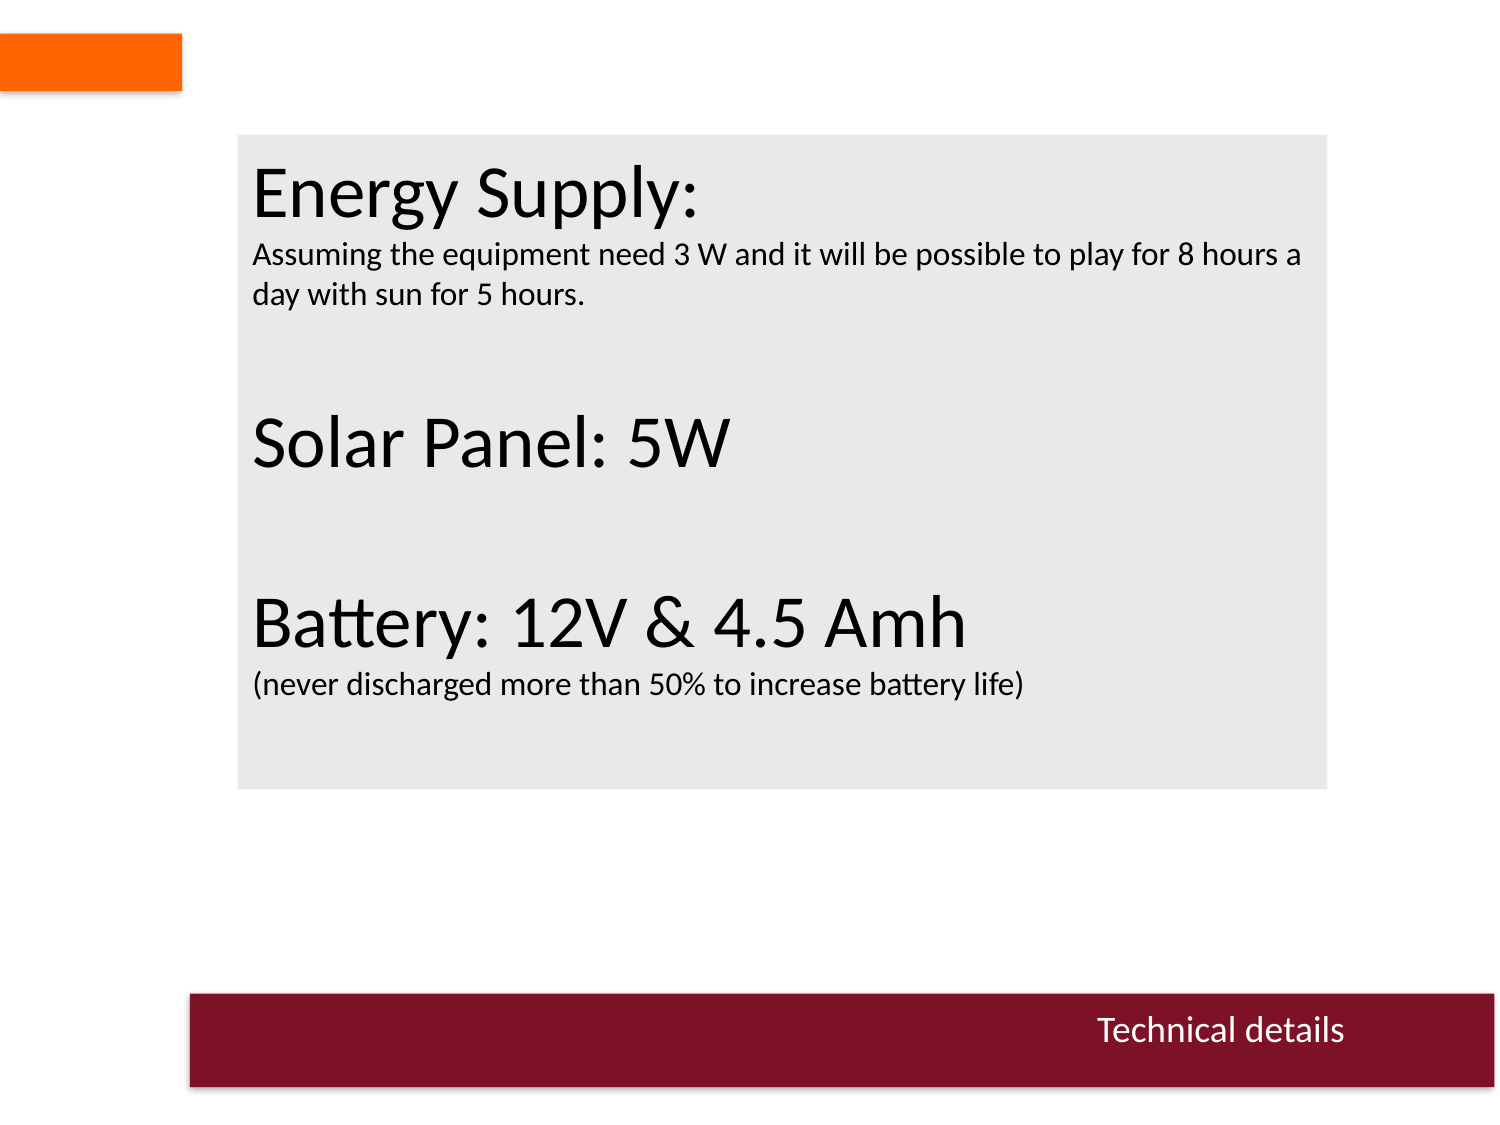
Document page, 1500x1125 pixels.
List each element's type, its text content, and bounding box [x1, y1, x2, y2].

text_box Technical details [895, 997, 1500, 1058]
text_box [189, 1000, 1495, 1088]
text_box [1438, 993, 1495, 997]
list [100, 262, 1438, 1000]
text_box [0, 33, 183, 92]
text_box Energy Supply: Assuming the equipment need 3 W and it will be possible to play for 8 hours a day with sun for 5 hours. Solar Panel: 5W Battery: 12V & 4.5 Amh (never discharged more than 50% to increase battery life) [237, 134, 1328, 790]
